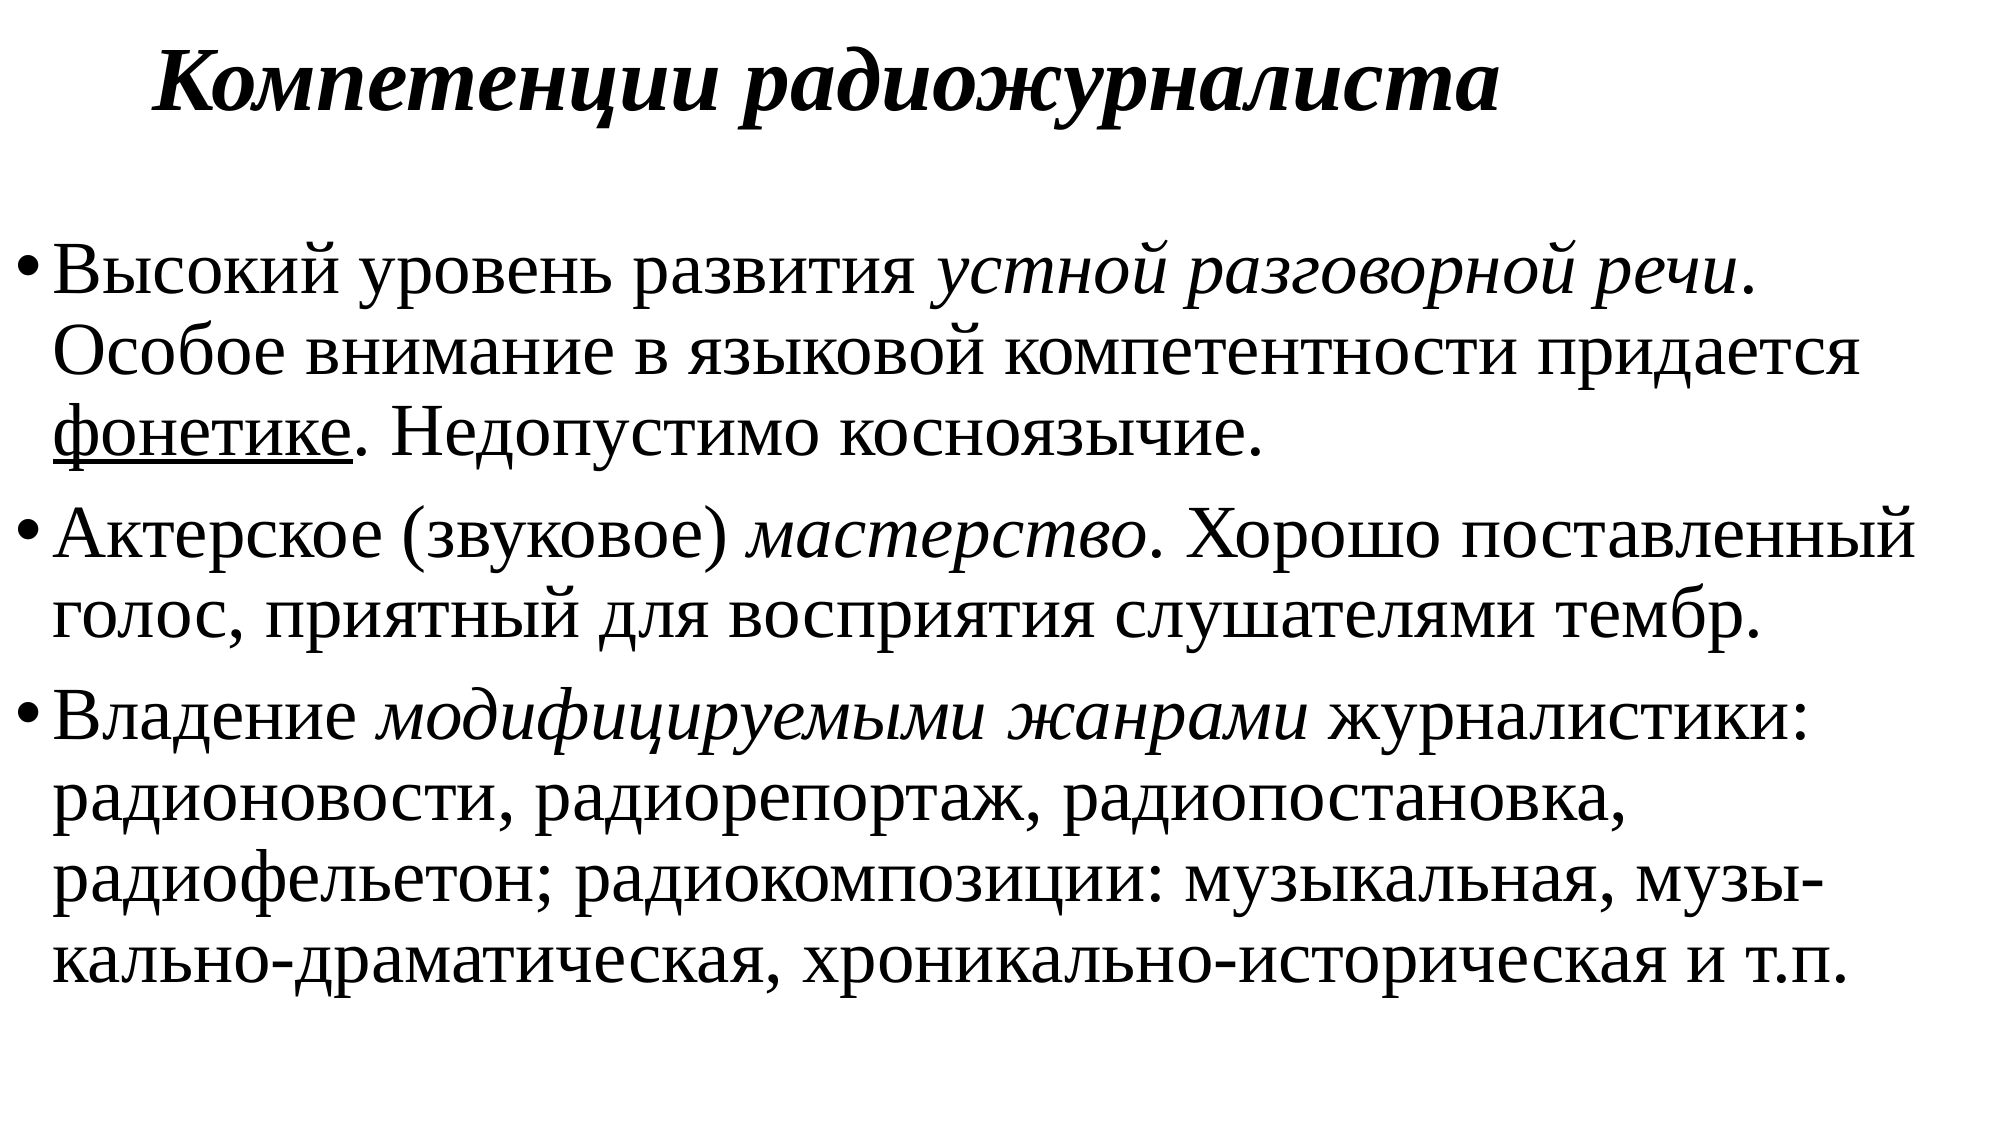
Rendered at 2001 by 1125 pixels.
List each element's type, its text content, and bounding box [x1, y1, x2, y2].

title Компетенции радиожурналиста [137, 0, 1863, 161]
list Высокий уровень развития устной разговорной речи. Особое внимание в языковой компетентности придается фонетике. Недопустимо косноязычие. Актерское (звуковое) мастерство. Хорошо поставленный голос, приятный для восприятия слушателями тембр. Владение модифицируемыми жанрами журналистики: радионовости, радиорепортаж, радиопостановка, радиофельетон; радиокомпозиции: музыкальная, музы-кально-драматическая, хроникально-историческая и т.п. [0, 221, 2000, 1125]
